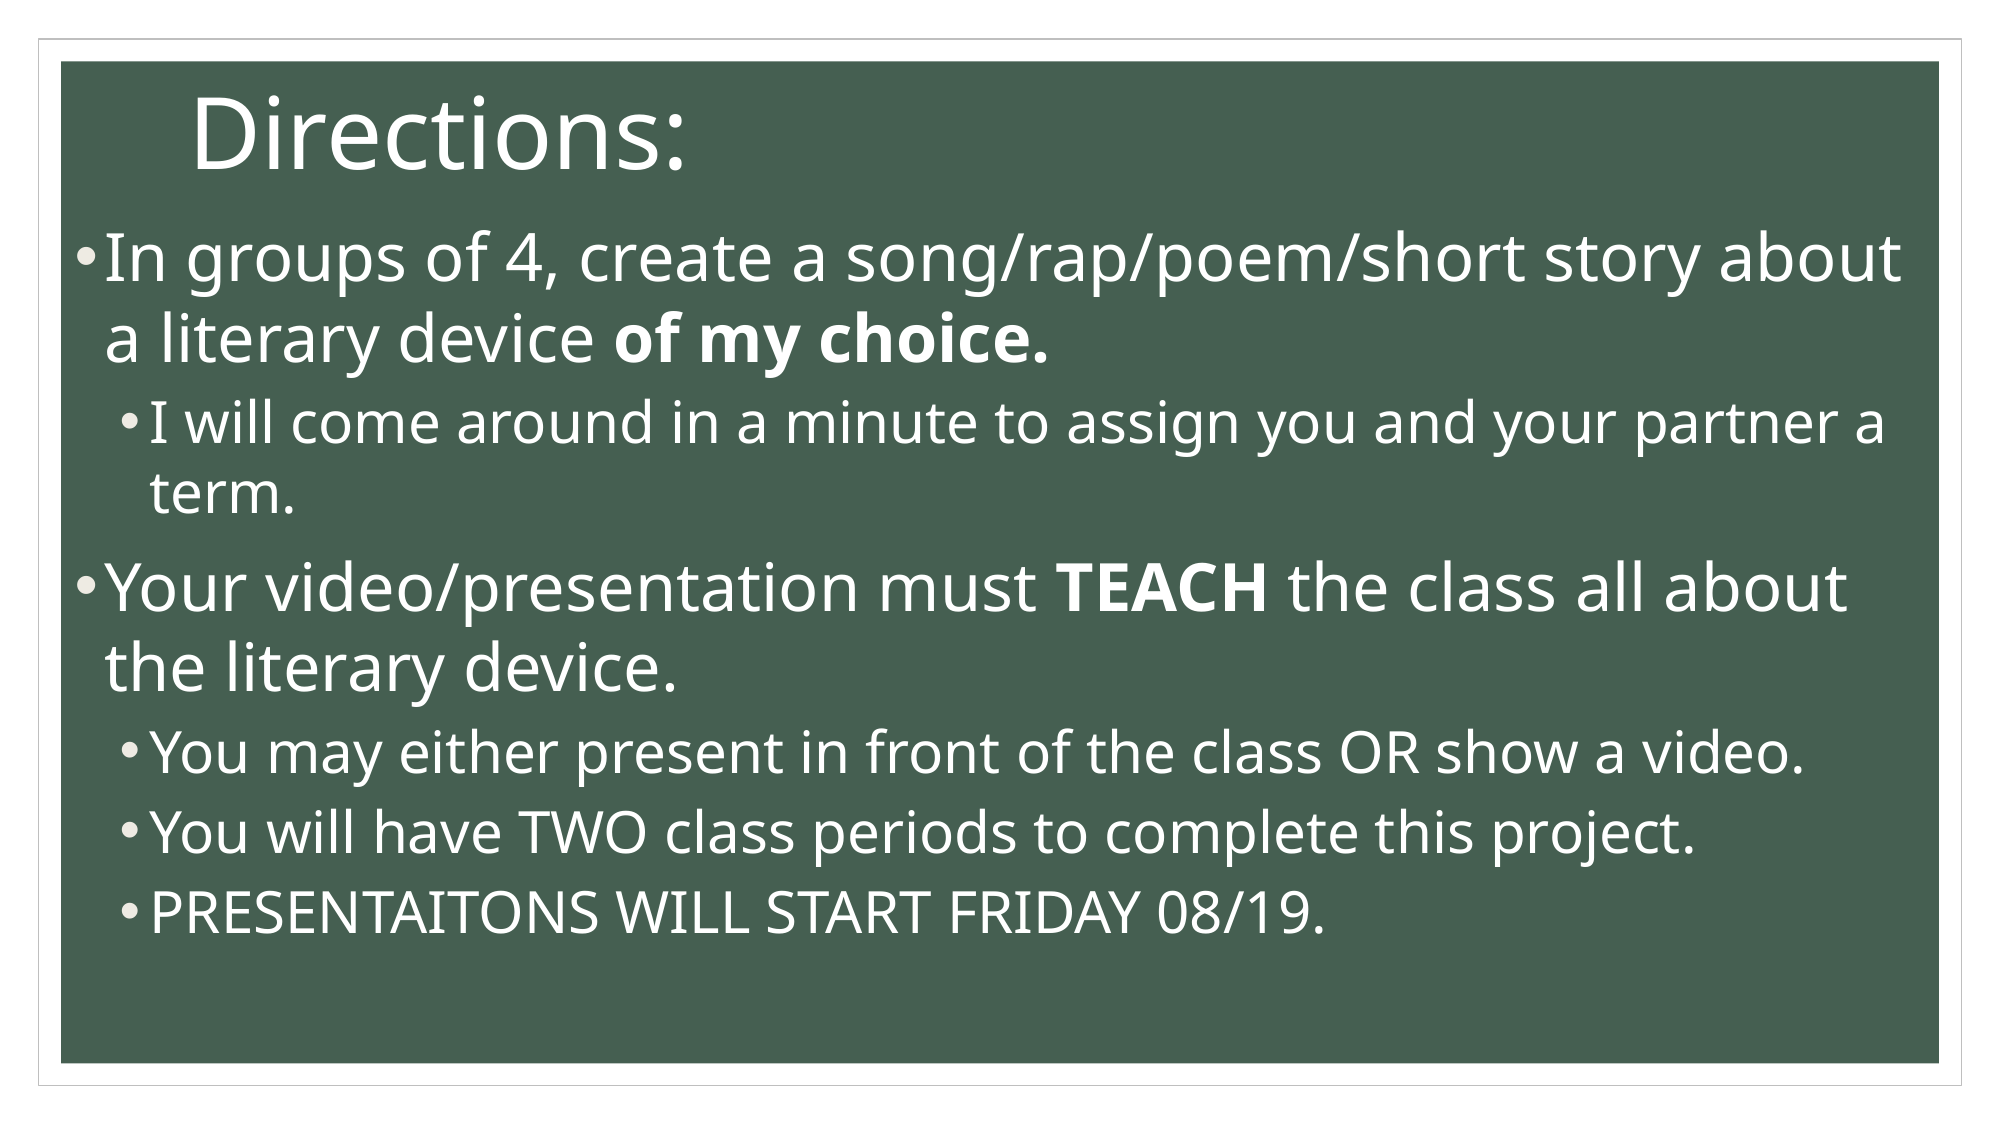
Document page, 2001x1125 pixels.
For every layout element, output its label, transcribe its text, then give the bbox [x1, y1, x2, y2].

title Directions: [173, 24, 1824, 207]
list In groups of 4, create a song/rap/poem/short story about a literary device of my choice. I will come around in a minute to assign you and your partner a term. Your video/presentation must TEACH the class all about the literary device. You may either present in front of the class OR show a video. You will have TWO class periods to complete this project. PRESENTAITONS WILL START FRIDAY 08/19. [59, 207, 1937, 1068]
